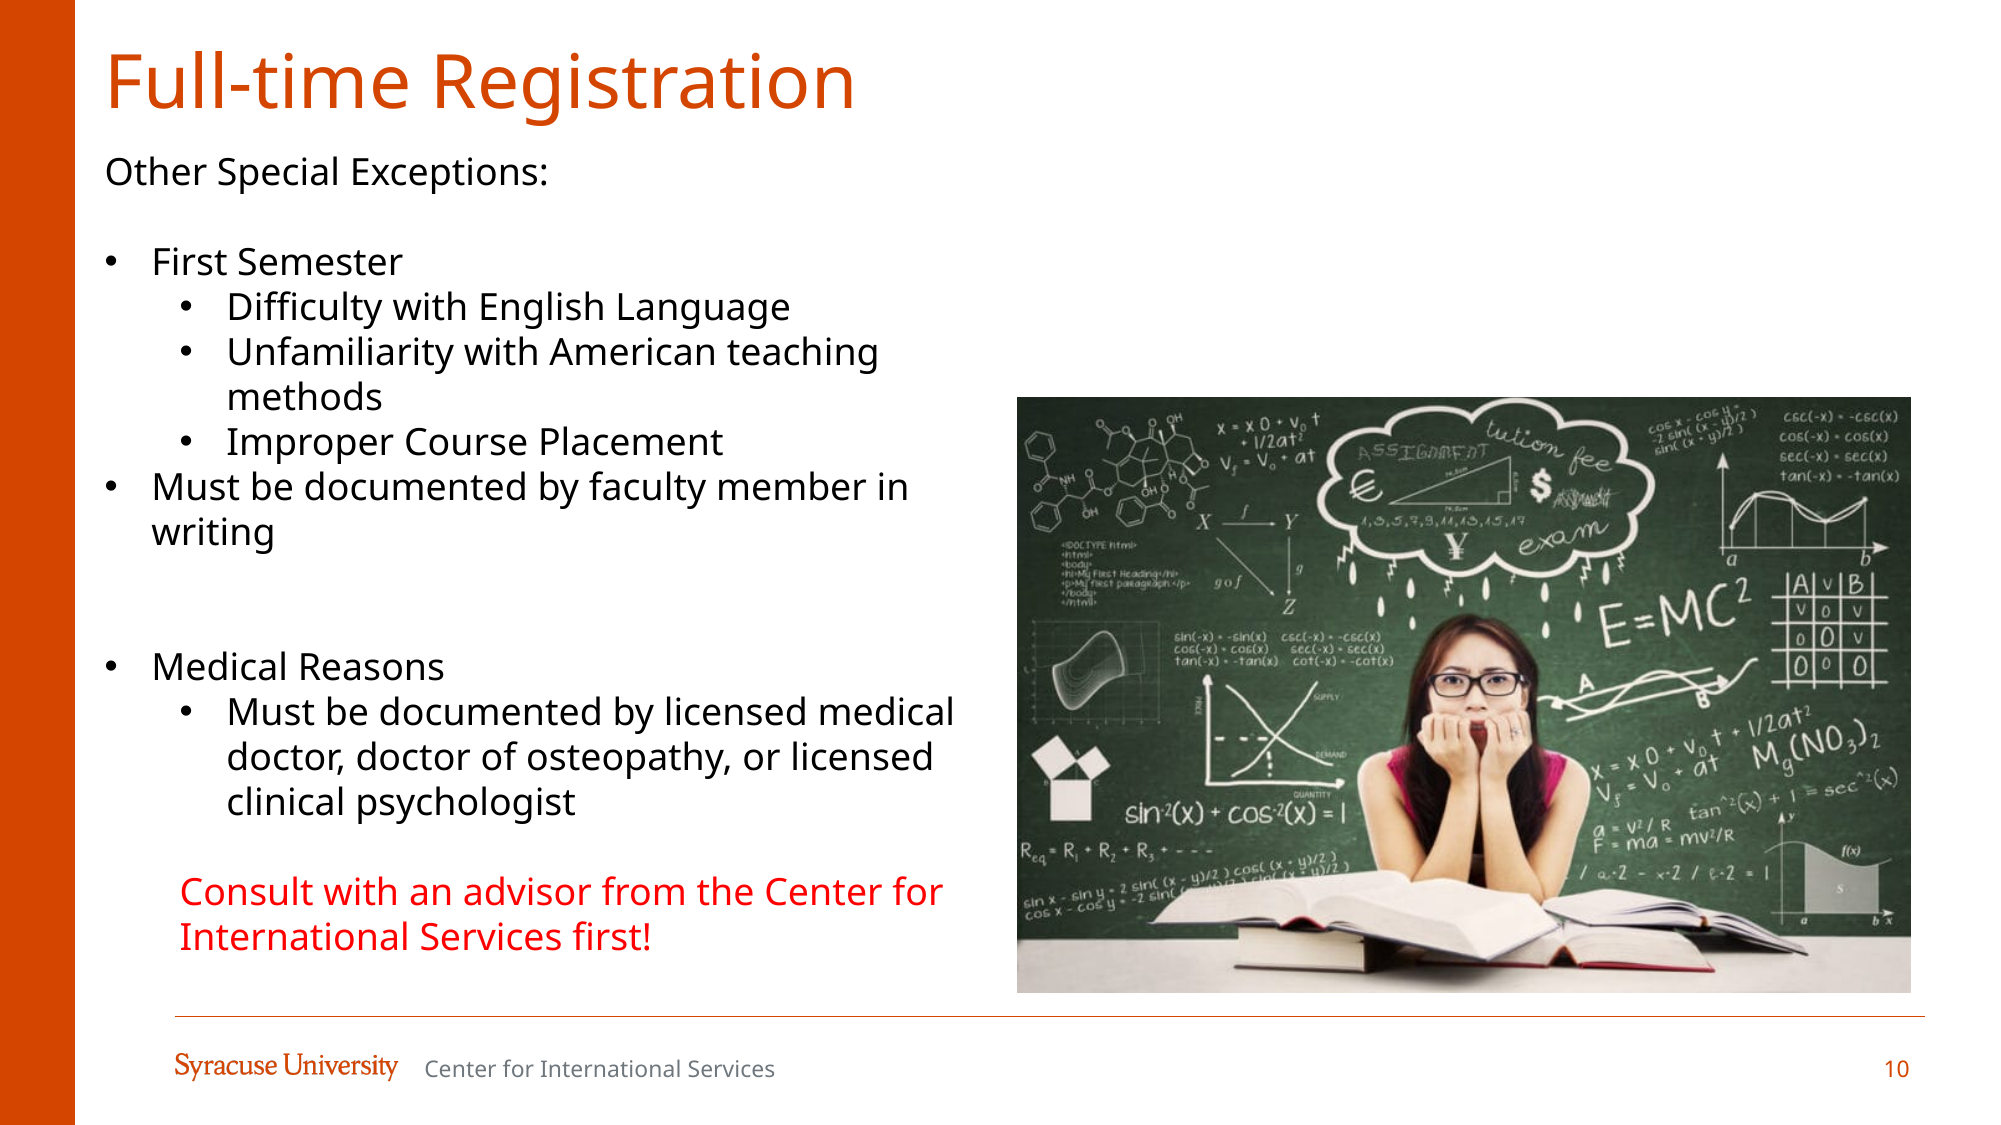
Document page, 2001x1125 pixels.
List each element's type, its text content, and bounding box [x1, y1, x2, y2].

text_box Other Special Exceptions: First Semester Difficulty with English Language Unfamiliarity with American teaching methods Improper Course Placement Must be documented by faculty member in writing Medical Reasons Must be documented by licensed medical doctor, doctor of osteopathy, or licensed clinical psychologist Consult with an advisor from the Center for International Services first! [89, 140, 983, 1011]
slide_number 10 [1825, 1039, 1925, 1100]
picture [174, 1052, 399, 1082]
title Full-time Registration [89, 25, 1403, 128]
list Center for International Services [409, 1040, 1826, 1100]
picture [1017, 397, 1911, 993]
